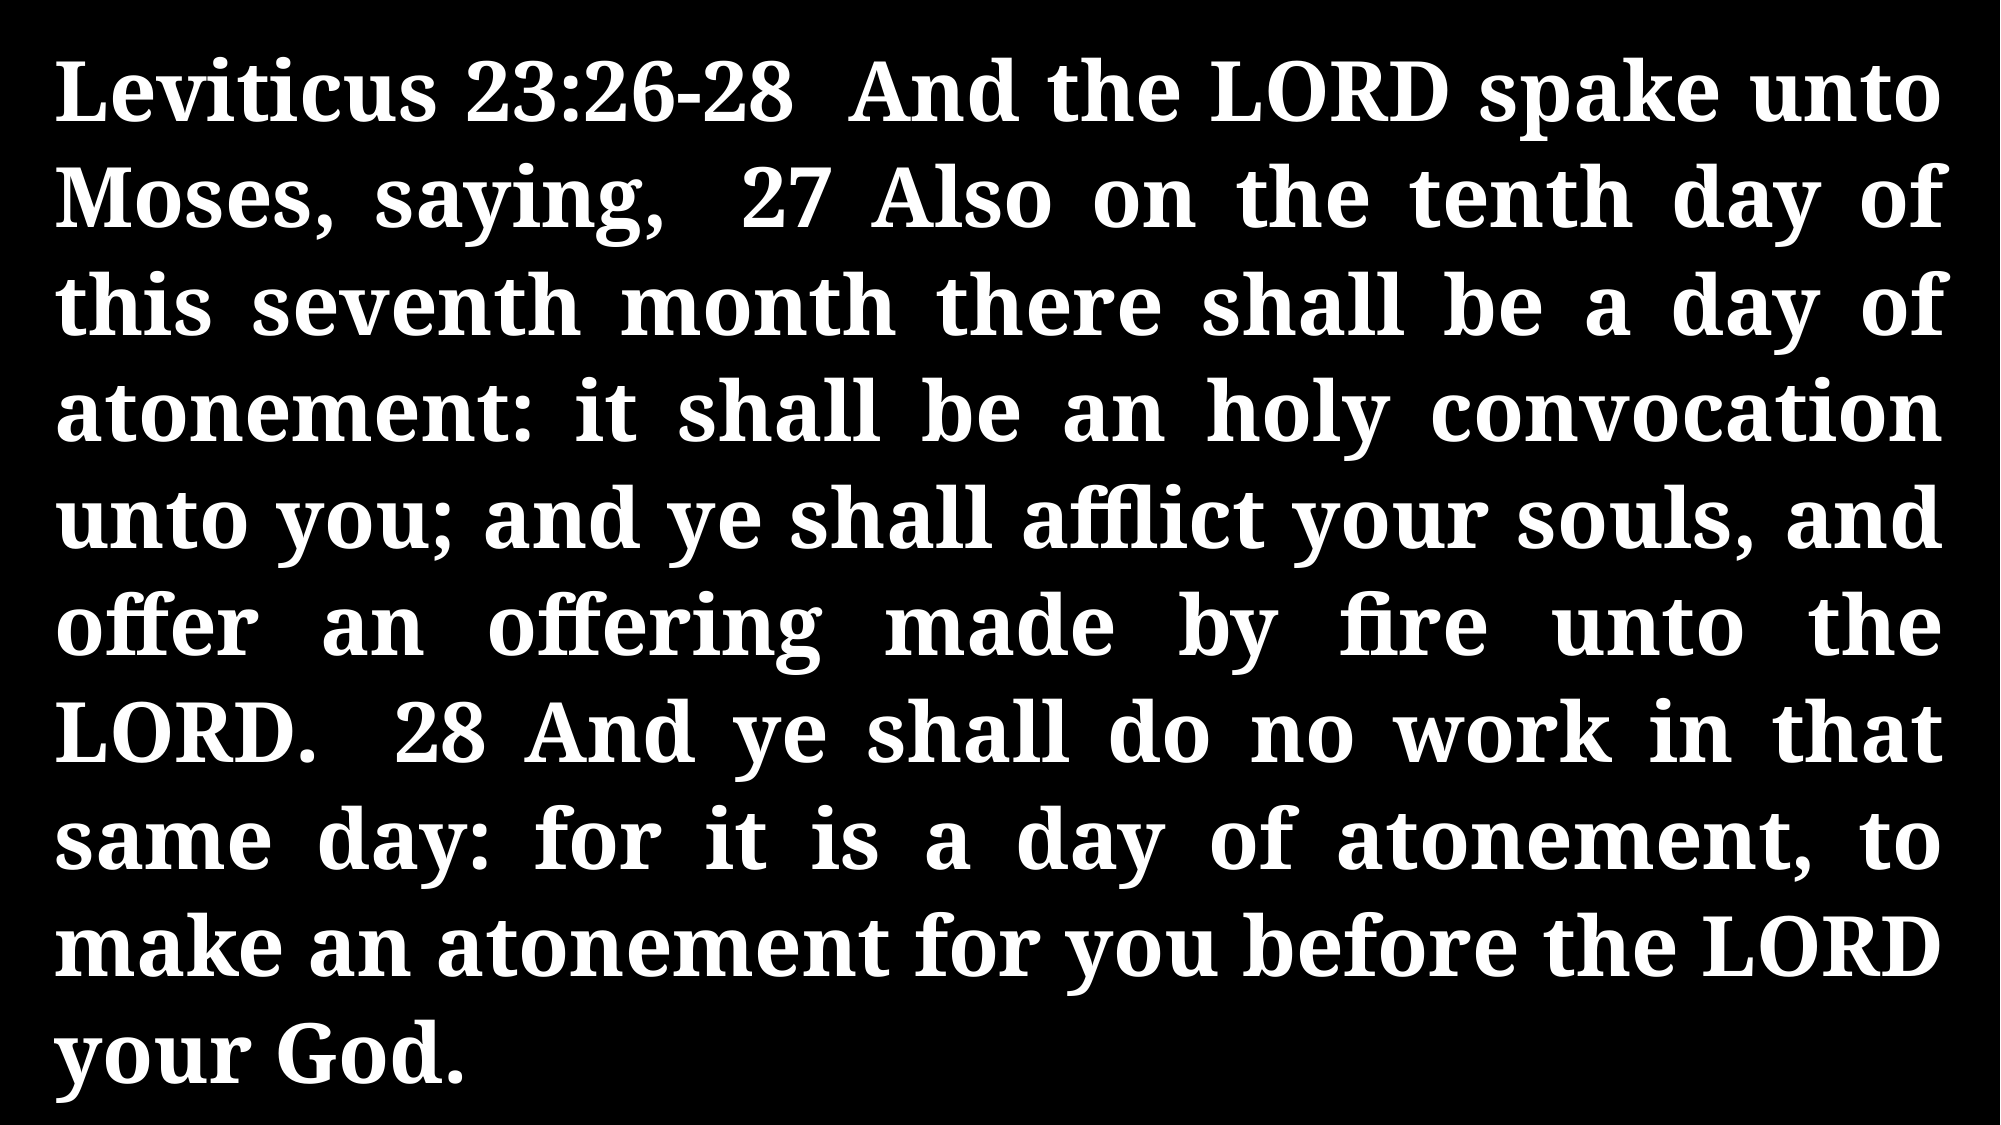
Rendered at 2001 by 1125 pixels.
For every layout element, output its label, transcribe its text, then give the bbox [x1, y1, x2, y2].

text_box Leviticus 23:26-28 And the LORD spake unto Moses, saying, 27 Also on the tenth day of this seventh month there shall be a day of atonement: it shall be an holy convocation unto you; and ye shall afflict your souls, and offer an offering made by fire unto the LORD. 28 And ye shall do no work in that same day: for it is a day of atonement, to make an atonement for you before the LORD your God. [39, 23, 1961, 1108]
